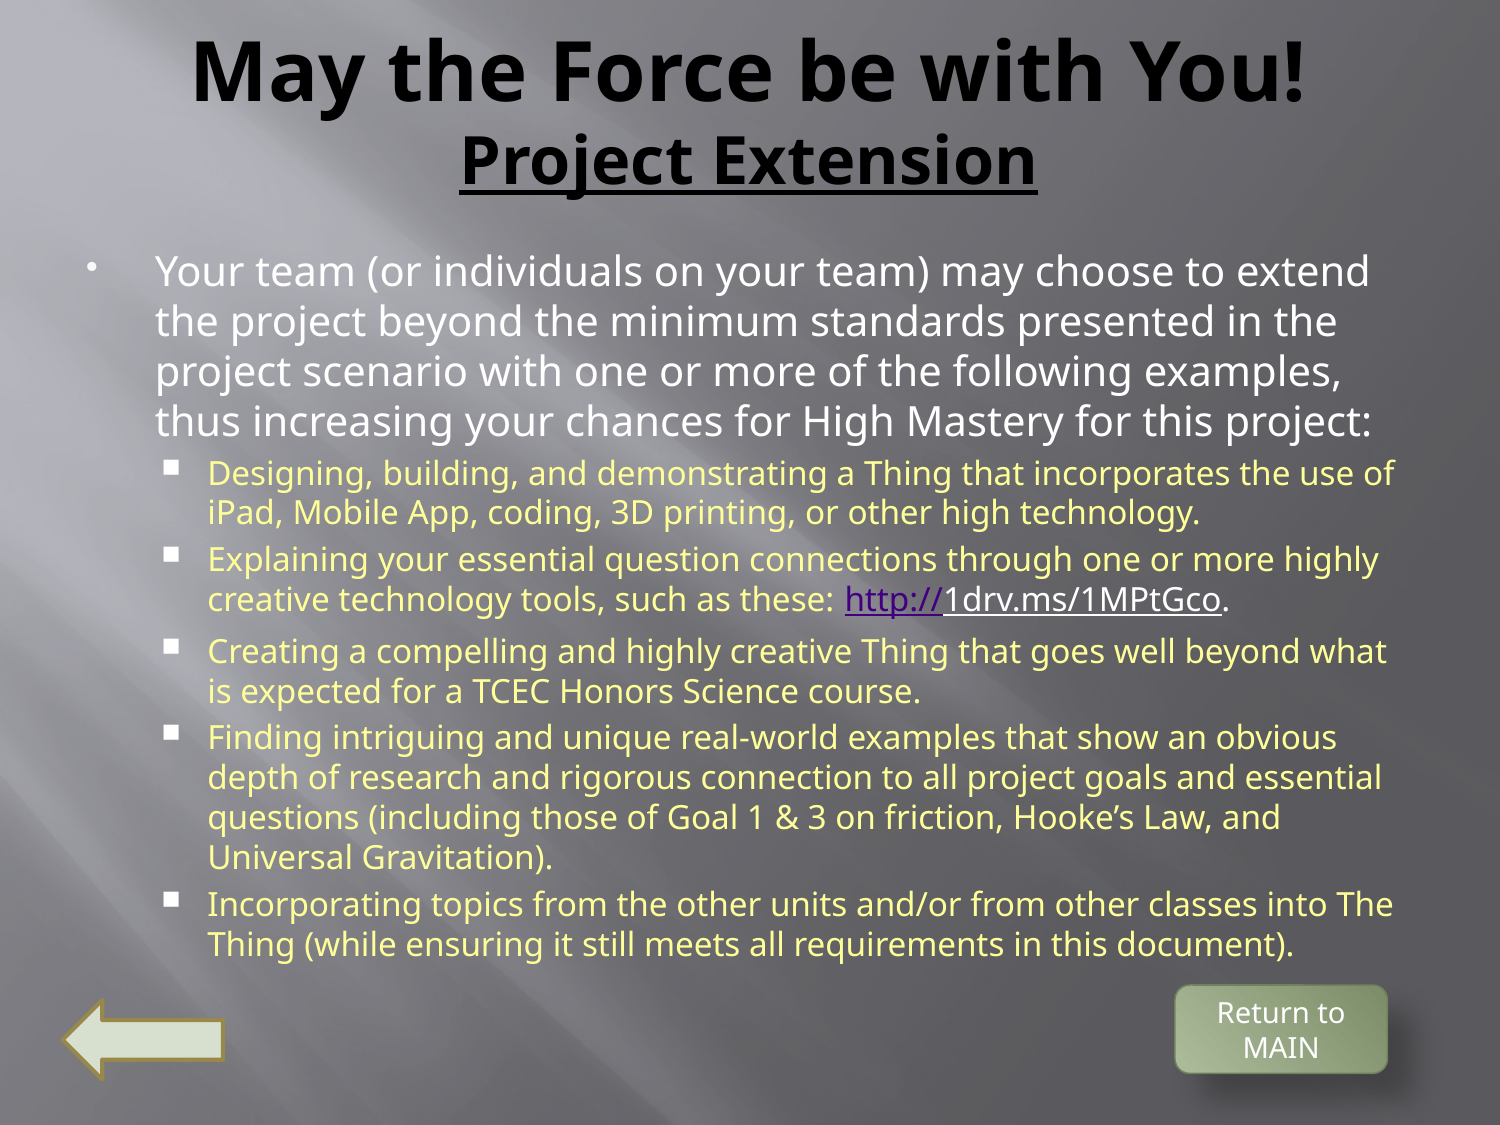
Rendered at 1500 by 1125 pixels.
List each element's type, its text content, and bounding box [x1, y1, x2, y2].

text_box Return to MAIN [1174, 984, 1389, 1075]
title May the Force be with You! Project Extension [73, 14, 1424, 202]
list Your team (or individuals on your team) may choose to extend the project beyond the minimum standards presented in the project scenario with one or more of the following examples, thus increasing your chances for High Mastery for this project: Designing, building, and demonstrating a Thing that incorporates the use of iPad, Mobile App, coding, 3D printing, or other high technology. Explaining your essential question connections through one or more highly creative technology tools, such as these: http://1drv.ms/1MPtGco. Creating a compelling and highly creative Thing that goes well beyond what is expected for a TCEC Honors Science course. Finding intriguing and unique real-world examples that show an obvious depth of research and rigorous connection to all project goals and essential questions (including those of Goal 1 & 3 on friction, Hooke’s Law, and Universal Gravitation). Incorporating topics from the other units and/or from other classes into The Thing (while ensuring it still meets all requirements in this document). [50, 237, 1427, 985]
text_box [60, 998, 226, 1082]
